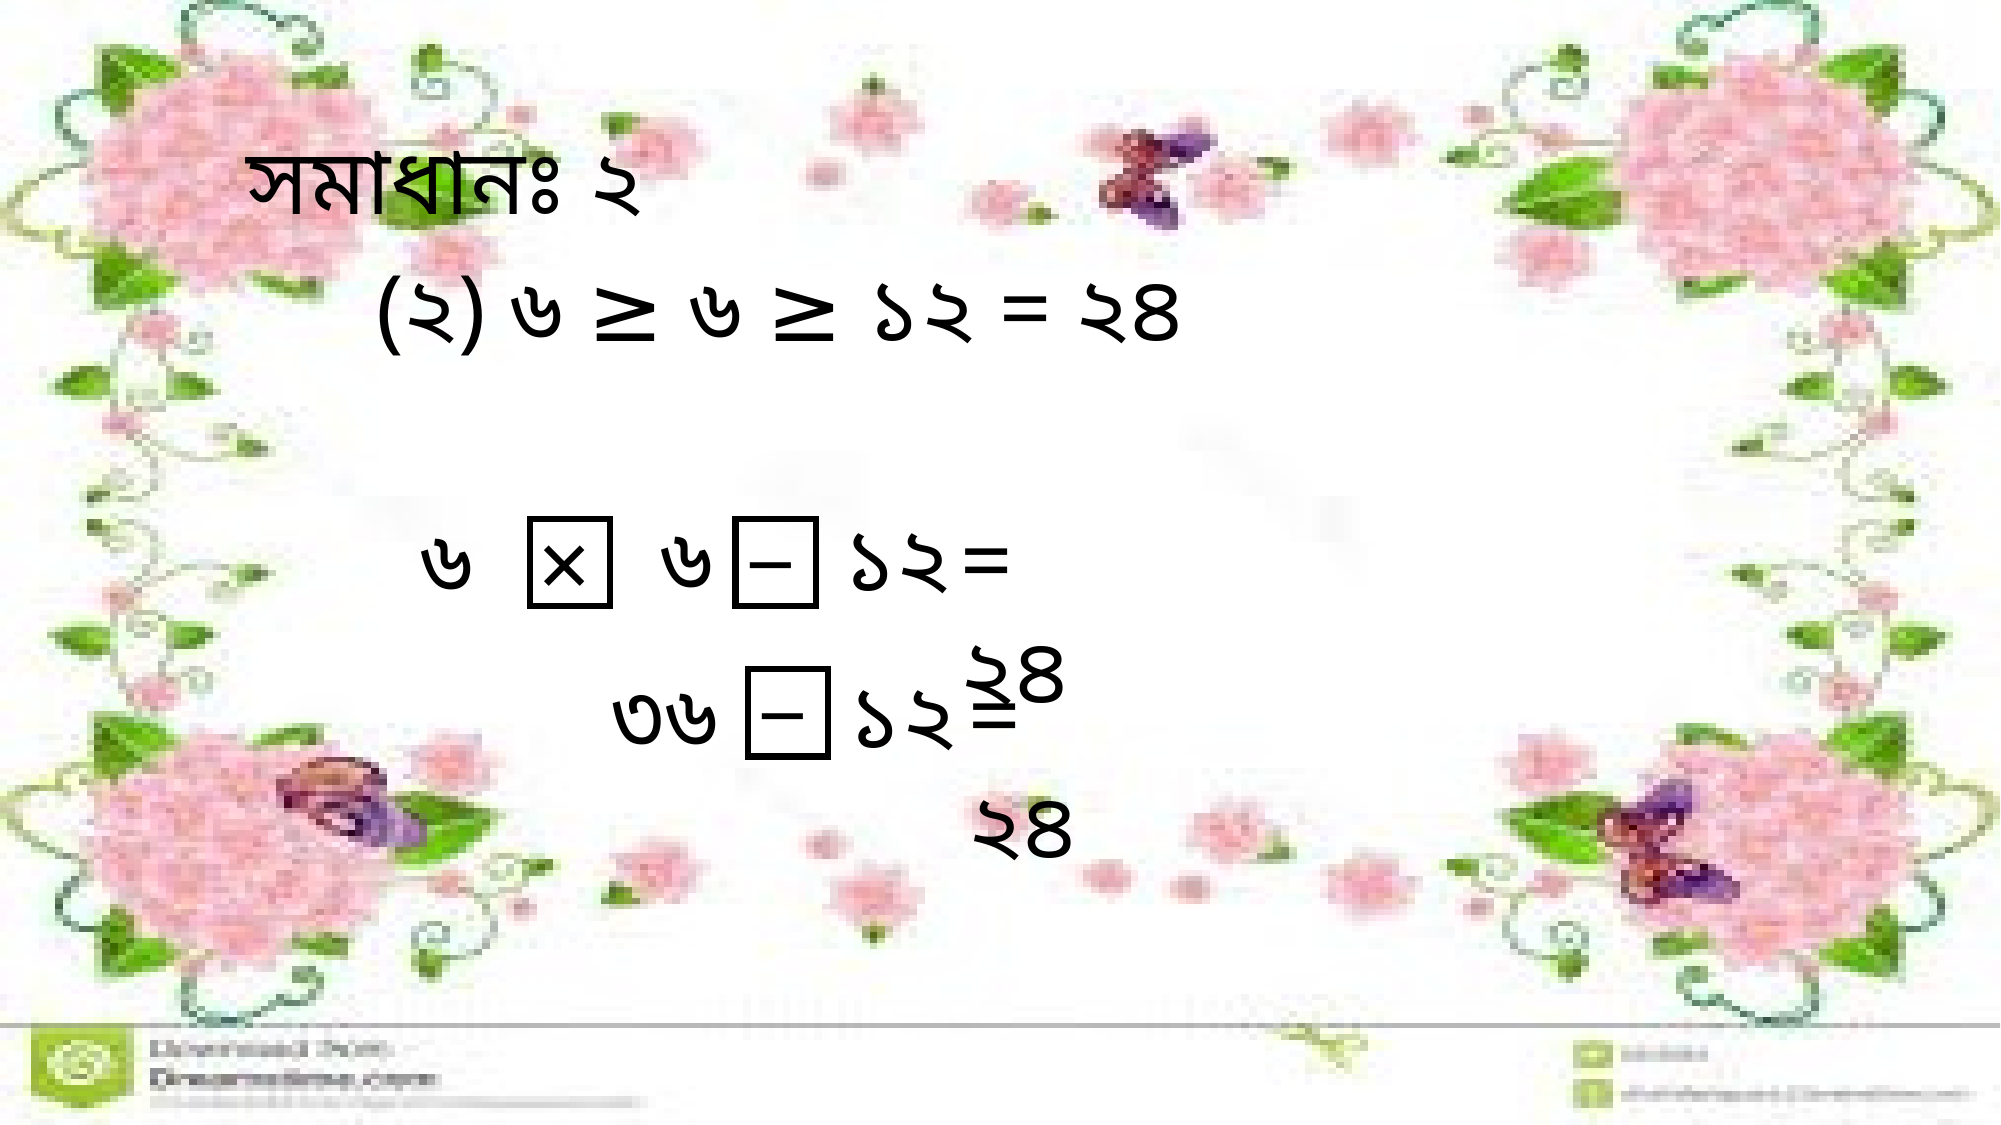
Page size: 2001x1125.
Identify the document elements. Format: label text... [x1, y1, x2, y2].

text_box ৬ [645, 492, 747, 618]
text_box (২) ৬ ≥ ৬ ≥ ১২ = ২৪ [361, 242, 1406, 367]
text_box ১২ [828, 492, 1020, 618]
text_box ৬ [404, 494, 520, 620]
picture [0, 0, 2001, 1125]
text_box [747, 606, 829, 757]
text_box ৩৬ [595, 649, 761, 775]
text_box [735, 455, 816, 607]
text_box = ২৪ [953, 649, 1168, 885]
text_box সমাধানঃ ২ [232, 115, 791, 241]
text_box = ২৪ [945, 494, 1160, 730]
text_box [523, 499, 617, 626]
text_box ১২ [833, 649, 953, 775]
